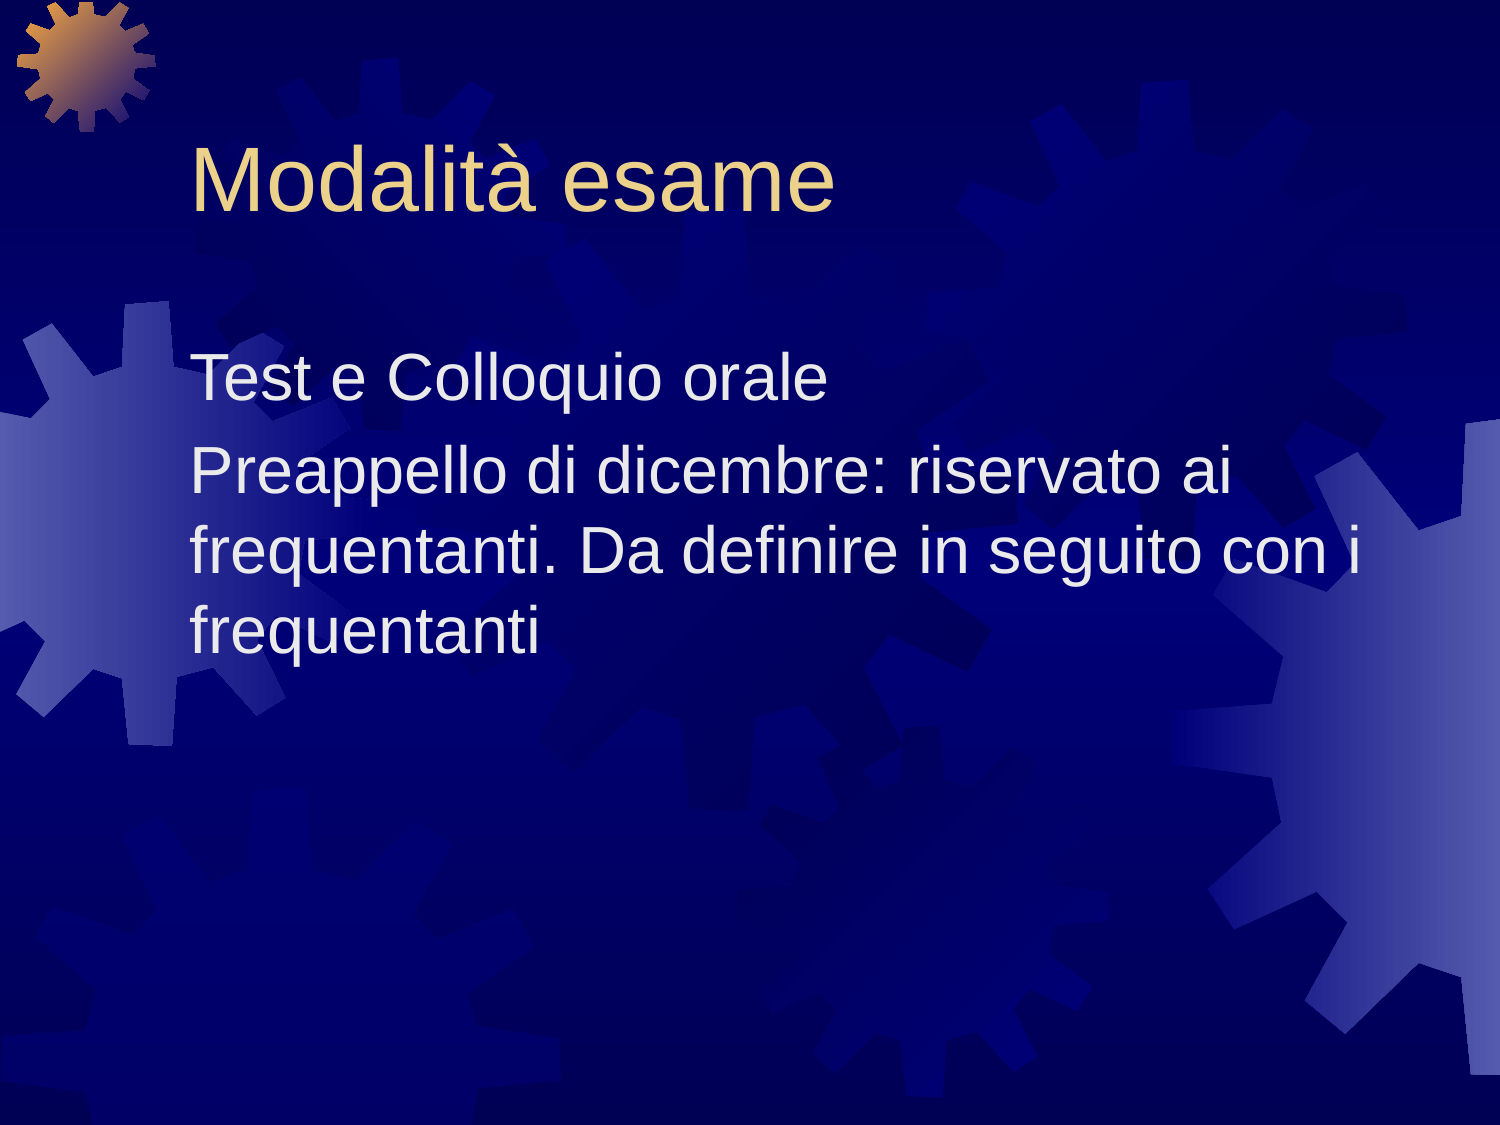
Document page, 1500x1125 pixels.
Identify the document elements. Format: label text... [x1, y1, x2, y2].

list Test e Colloquio orale Preappello di dicembre: riservato ai frequentanti. Da definire in seguito con i frequentanti [174, 326, 1450, 721]
title Modalità esame [174, 50, 1450, 238]
